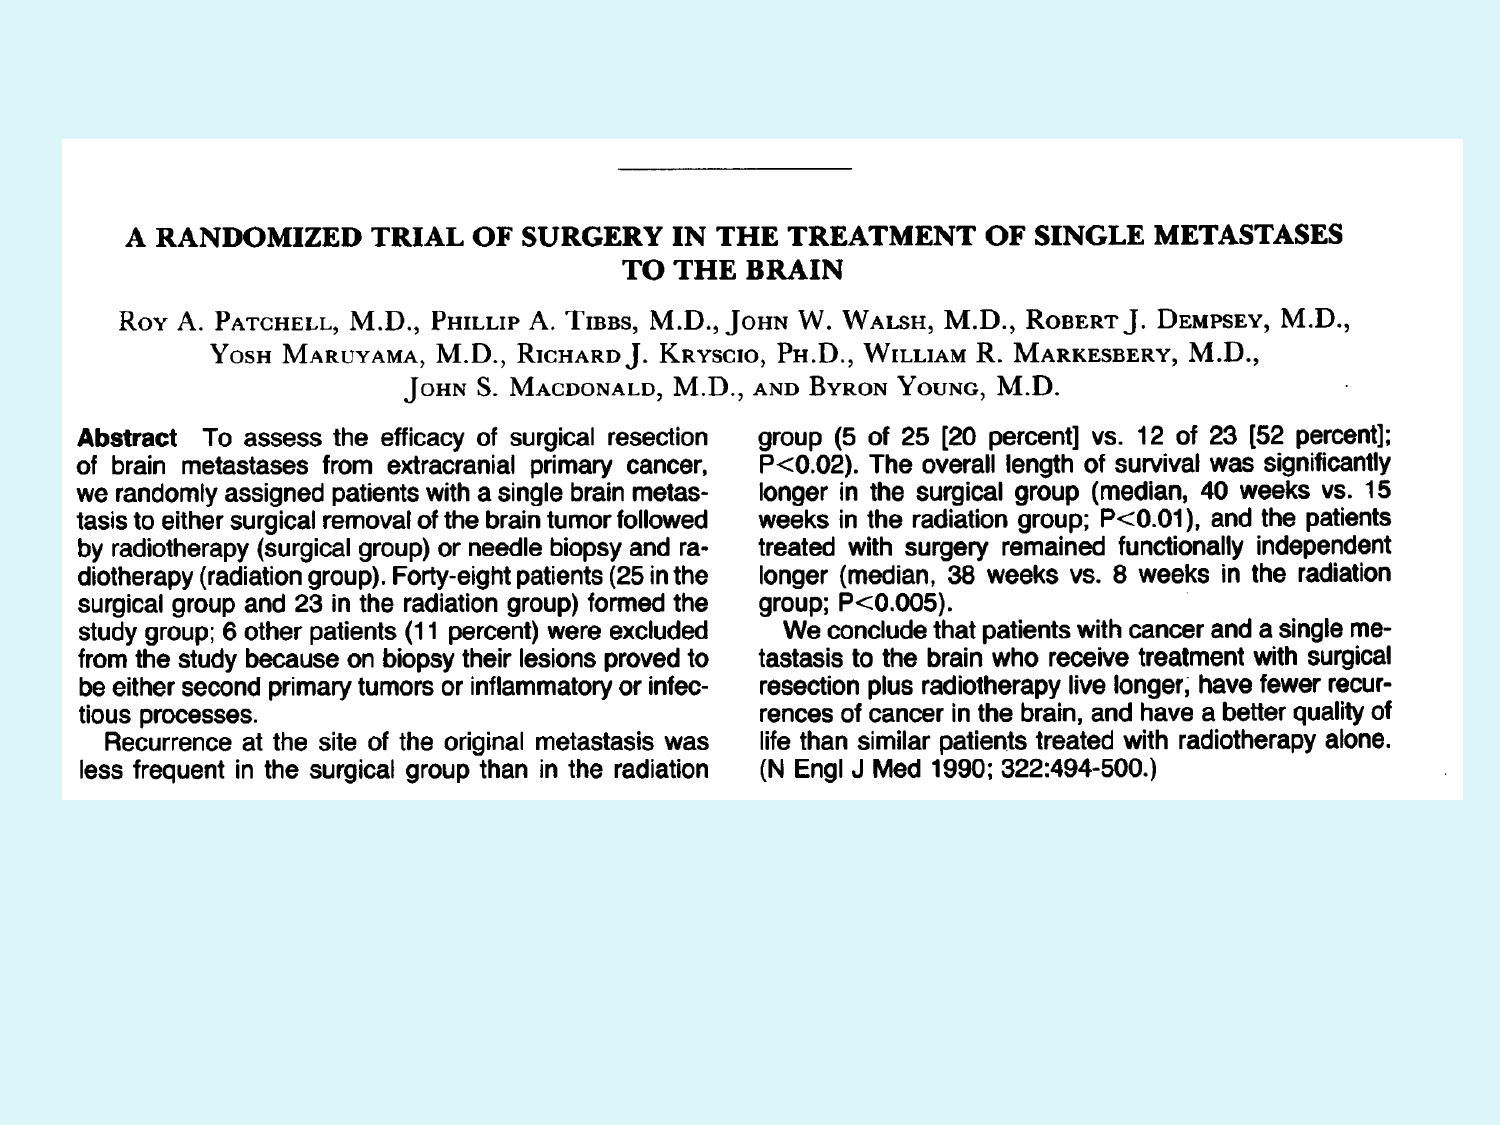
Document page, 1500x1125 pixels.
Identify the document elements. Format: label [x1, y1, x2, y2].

picture [62, 139, 1463, 800]
